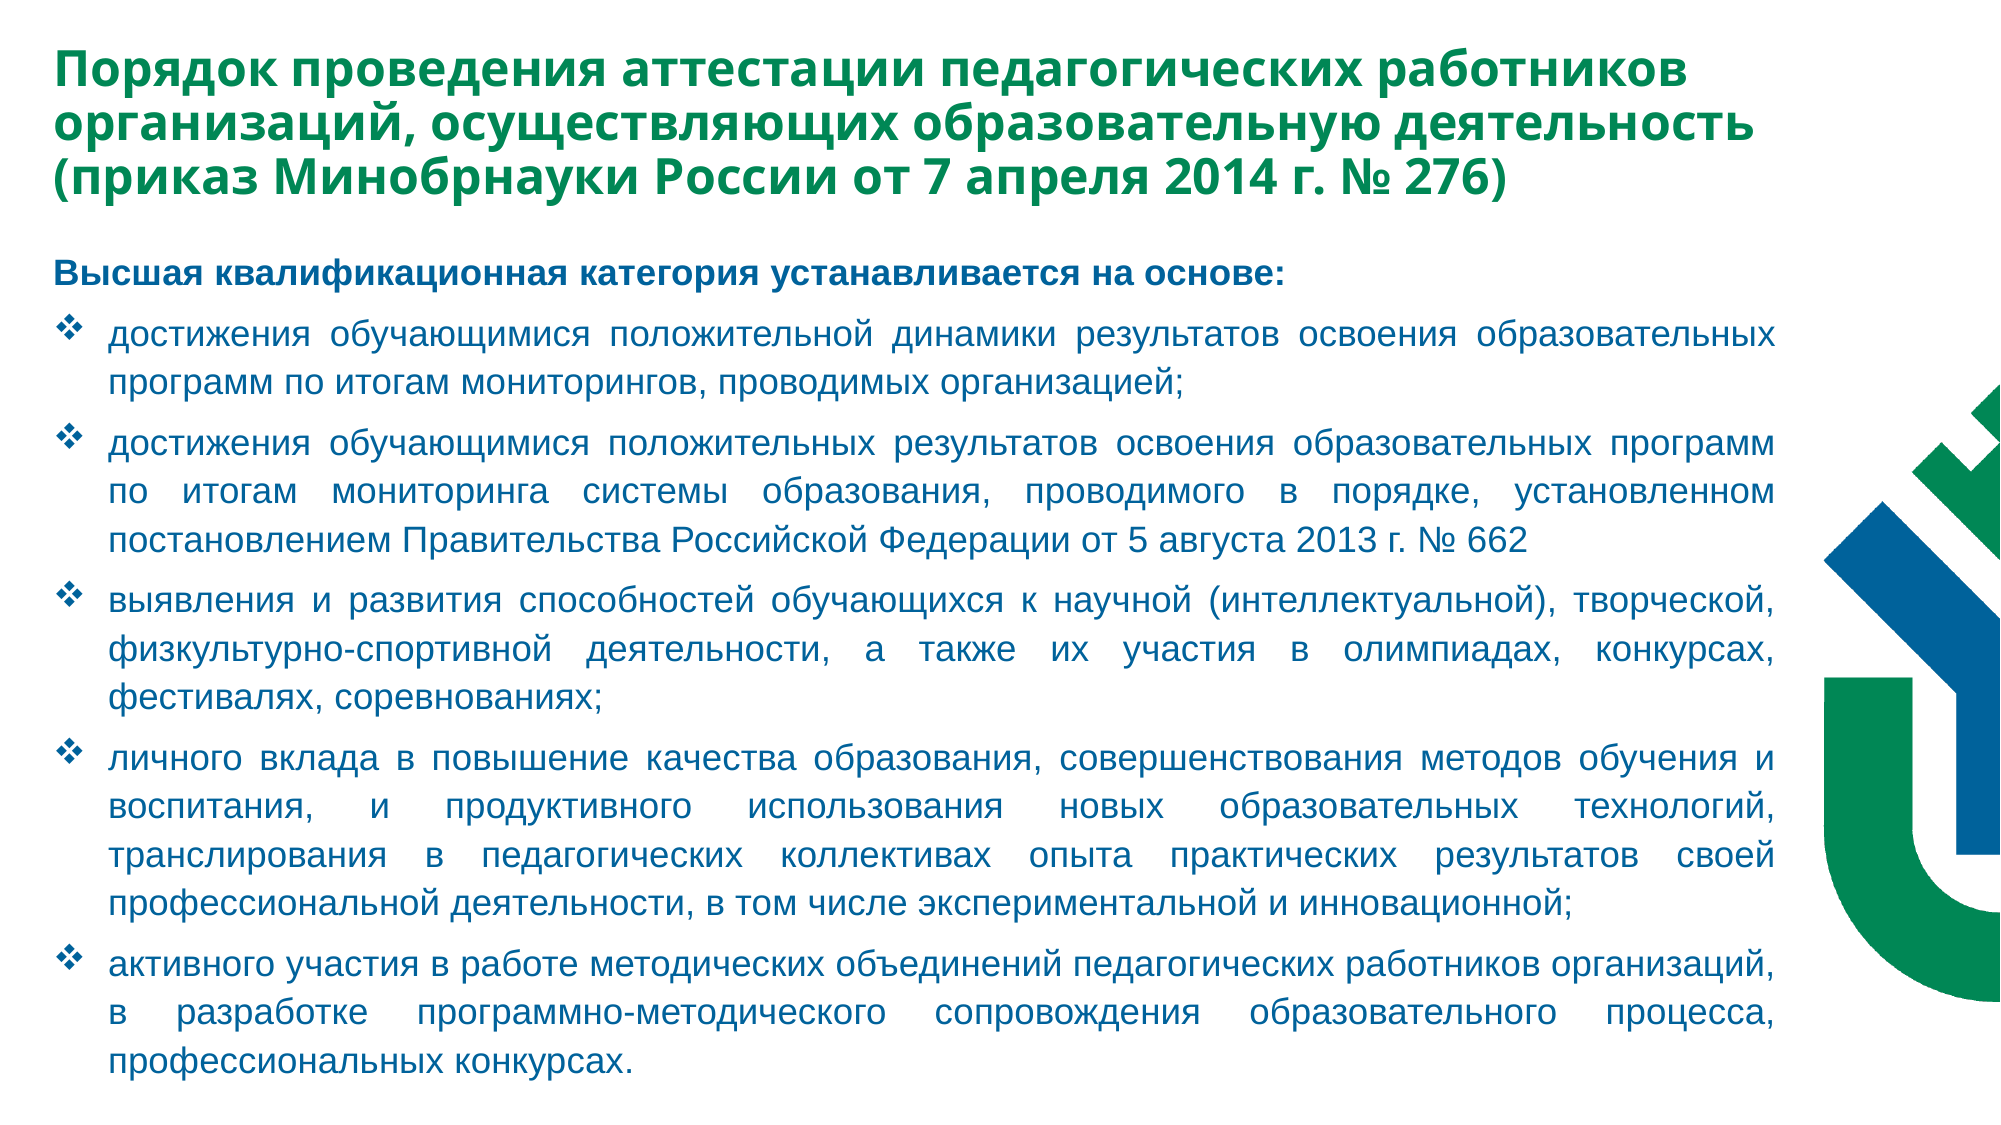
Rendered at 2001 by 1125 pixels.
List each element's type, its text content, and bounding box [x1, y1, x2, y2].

text_box Порядок проведения аттестации педагогических работников организаций, осуществляющих образовательную деятельность (приказ Минобрнауки России от 7 апреля 2014 г. № 276) [36, 33, 1964, 216]
picture [1822, 381, 2000, 1005]
list Высшая квалификационная категория устанавливается на основе: достижения обучающимися положительной динамики результатов освоения образовательных программ по итогам мониторингов, проводимых организацией; достижения обучающимися положительных результатов освоения образовательных программ по итогам мониторинга системы образования, проводимого в порядке, установленном постановлением Правительства Российской Федерации от 5 августа 2013 г. № 662 выявления и развития способностей обучающихся к научной (интеллектуальной), творческой, физкультурно-спортивной деятельности, а также их участия в олимпиадах, конкурсах, фестивалях, соревнованиях; личного вклада в повышение качества образования, совершенствования методов обучения и воспитания, и продуктивного использования новых образовательных технологий, транслирования в педагогических коллективах опыта практических результатов своей профессиональной деятельности, в том числе экспериментальной и инновационной; активного участия в работе методических объединений педагогических работников организаций, в разработке программно-методического сопровождения образовательного процесса, профессиональных конкурсах. [38, 237, 1792, 1091]
